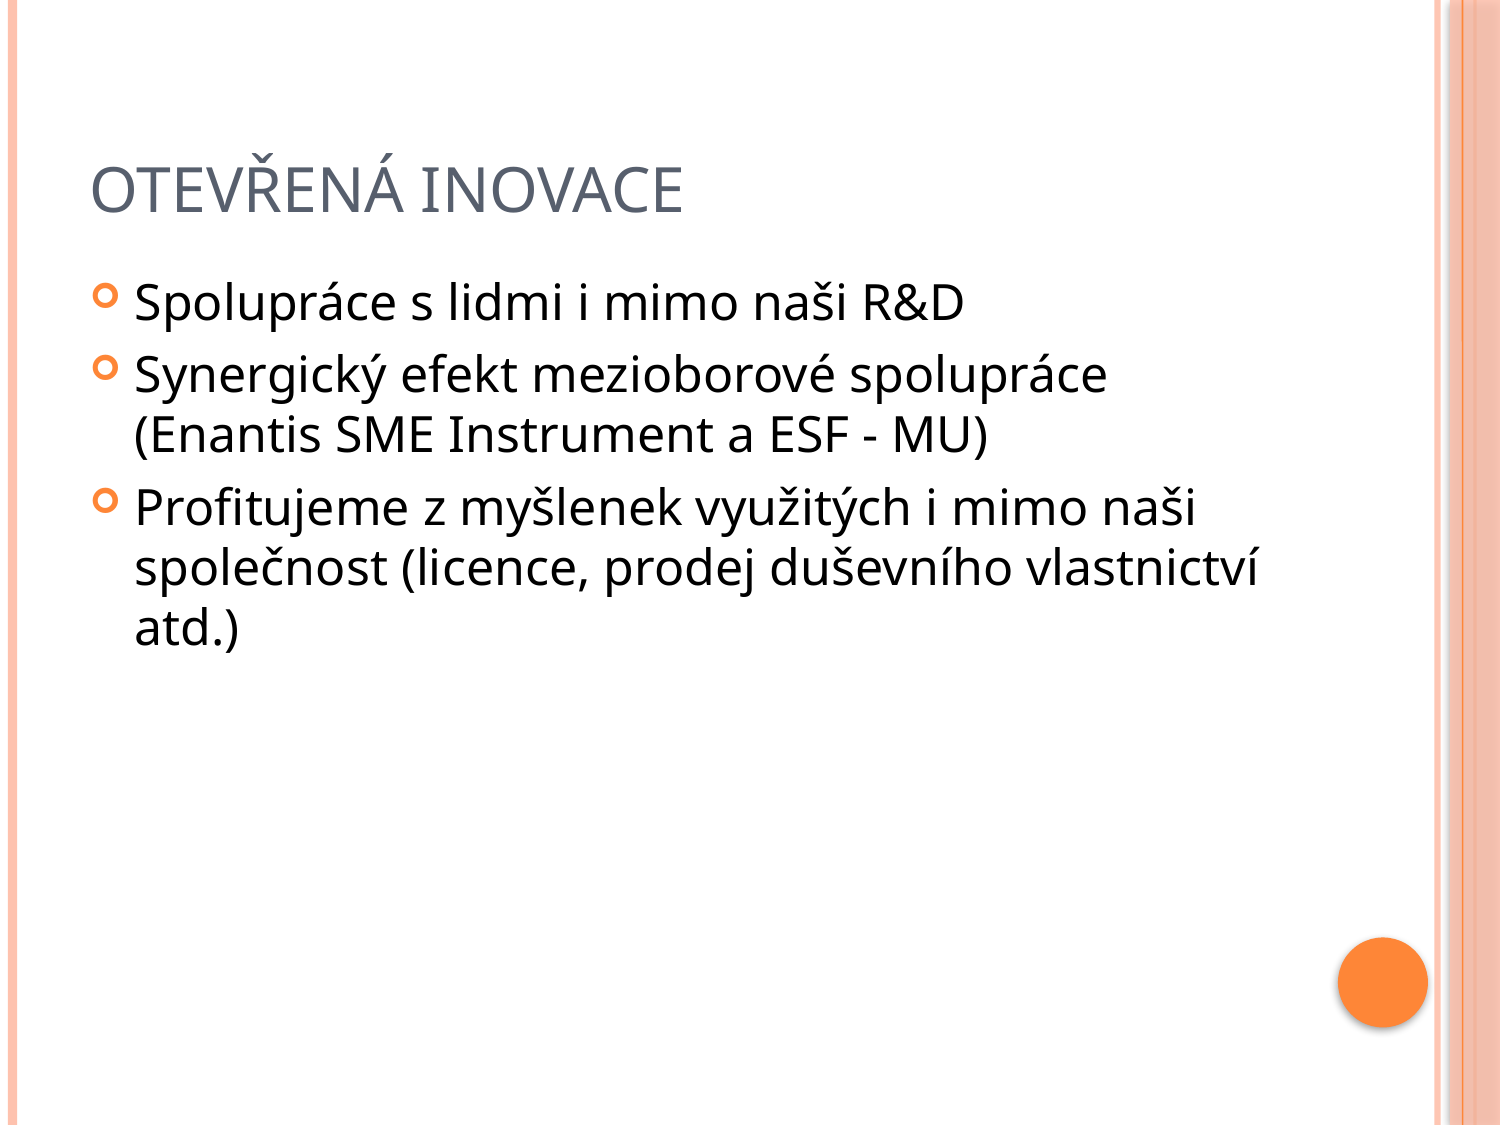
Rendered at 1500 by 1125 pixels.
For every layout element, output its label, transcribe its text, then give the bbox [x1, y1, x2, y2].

title Otevřená inovace [75, 45, 1300, 233]
list Spolupráce s lidmi i mimo naši R&D Synergický efekt mezioborové spolupráce (Enantis SME Instrument a ESF - MU) Profitujeme z myšlenek využitých i mimo naši společnost (licence, prodej duševního vlastnictví atd.) [75, 262, 1300, 1062]
